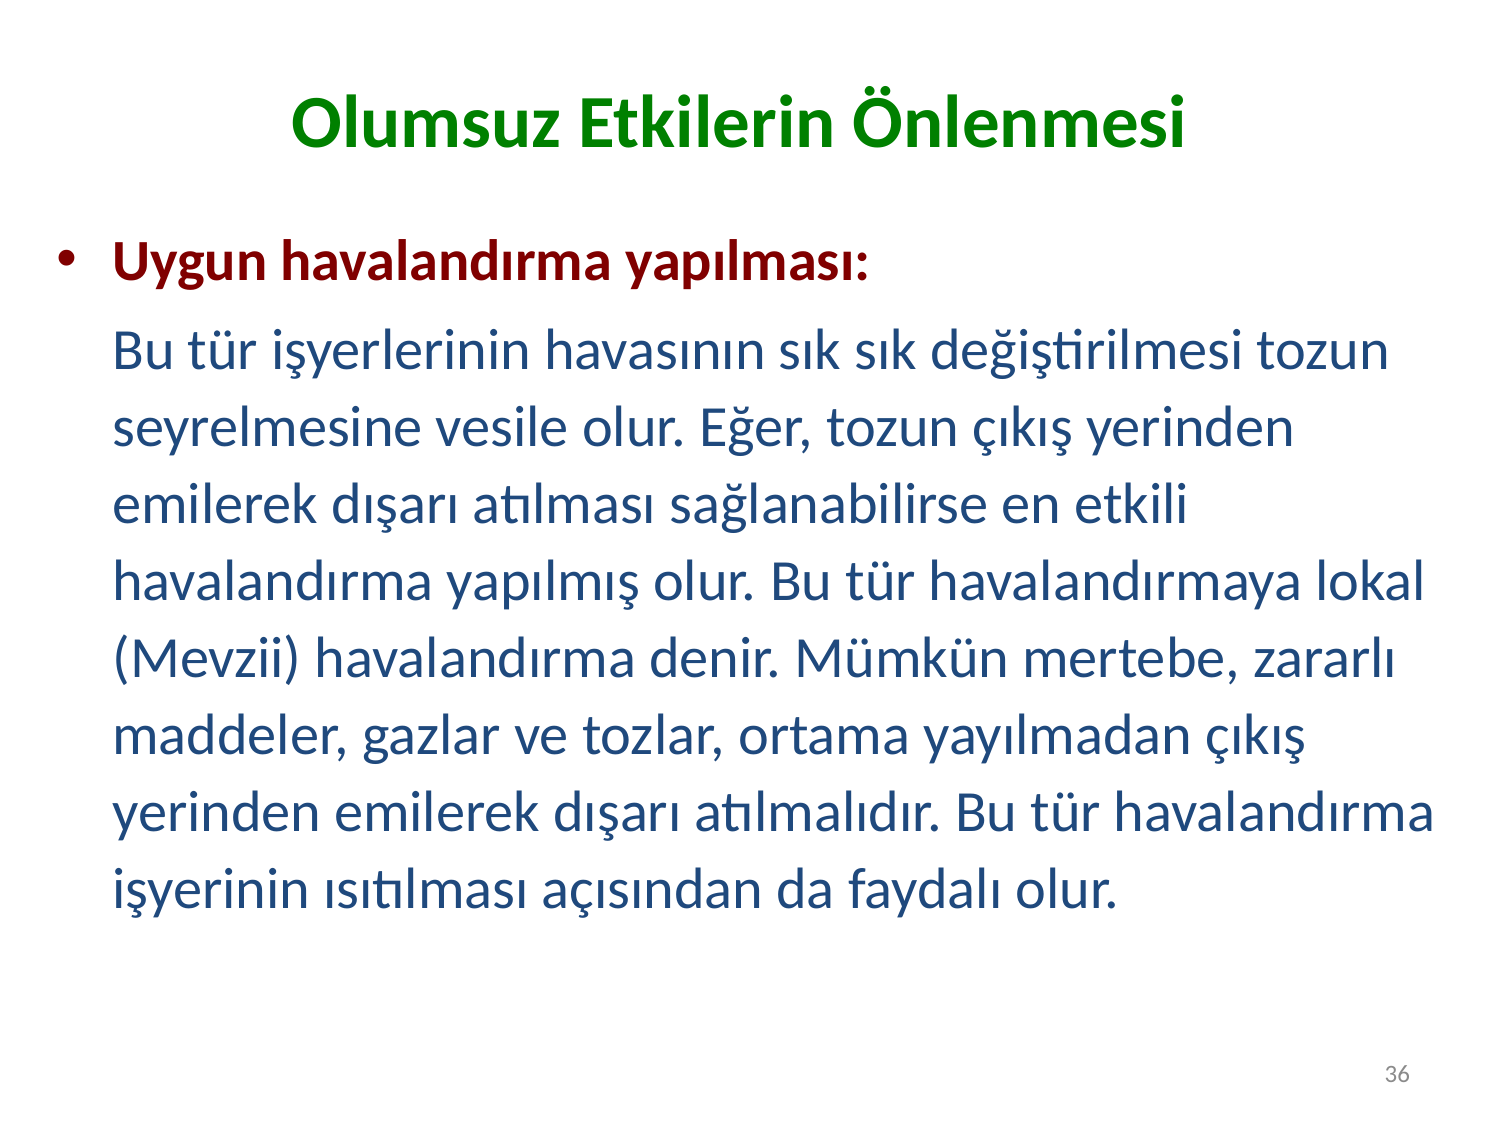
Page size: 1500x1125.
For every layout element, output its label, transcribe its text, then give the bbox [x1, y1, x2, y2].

list Uygun havalandırma yapılması: Bu tür işyerlerinin havasının sık sık değiştirilmesi tozun seyrelmesine vesile olur. Eğer, tozun çıkış yerinden emilerek dışarı atılması sağlanabilirse en etkili havalandırma yapılmış olur. Bu tür havalandırmaya lokal (Mevzii) havalandırma denir. Mümkün mertebe, zararlı maddeler, gazlar ve tozlar, ortama yayılmadan çıkış yerinden emilerek dışarı atılmalıdır. Bu tür havalandırma işyerinin ısıtılması açısından da faydalı olur. [41, 208, 1479, 1046]
slide_number 36 [1074, 1042, 1425, 1103]
title Olumsuz Etkilerin Önlenmesi [64, 42, 1415, 193]
